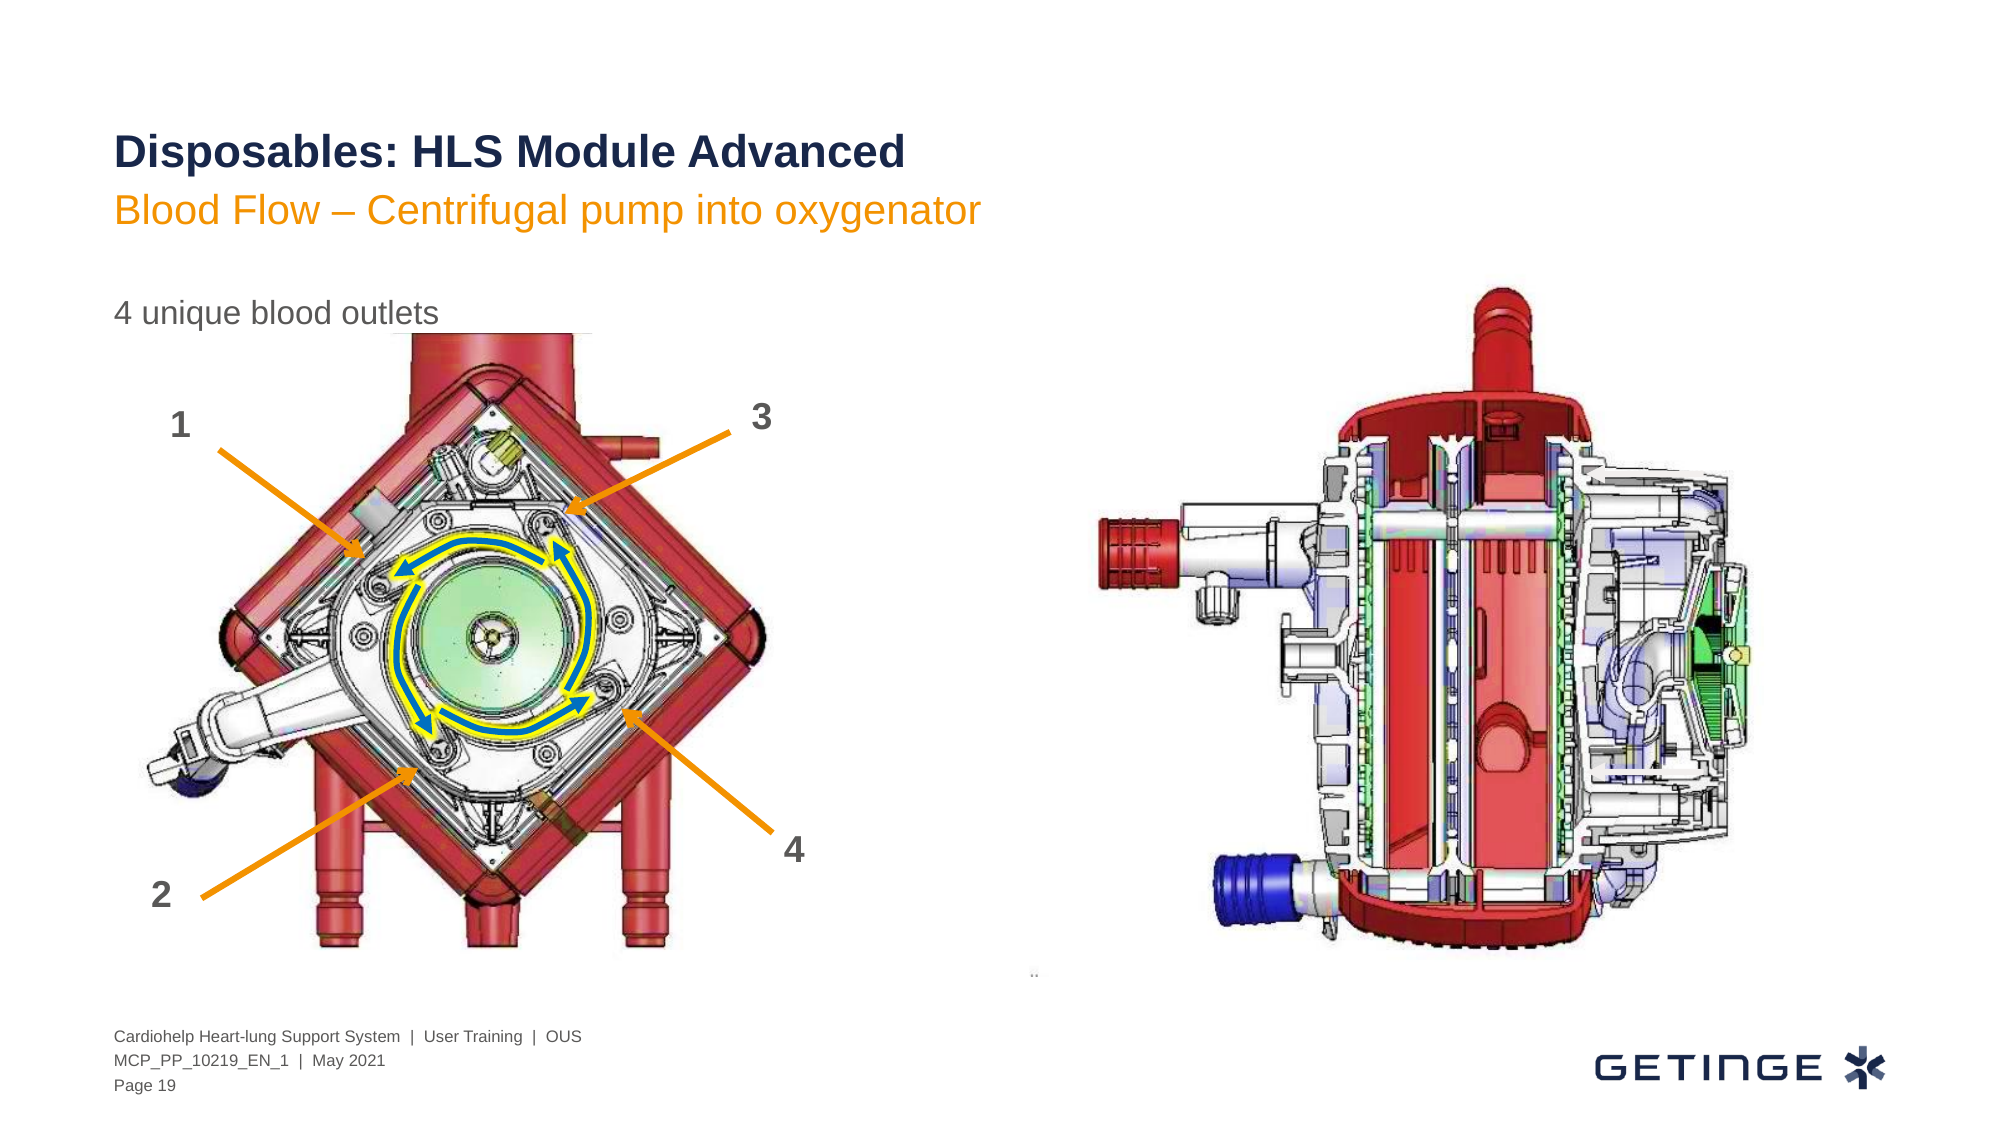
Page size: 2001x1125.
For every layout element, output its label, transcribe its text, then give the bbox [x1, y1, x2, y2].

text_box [1029, 255, 1811, 977]
footer Cardiohelp Heart-lung Support System | User Training | OUS [114, 1026, 1533, 1045]
list 4 unique blood outlets [114, 290, 971, 988]
list Blood Flow – Centrifugal pump into oxygenator [114, 178, 1886, 234]
picture [1594, 1045, 1886, 1090]
title Disposables: HLS Module Advanced [113, 66, 1886, 178]
slide_number Page 19 [114, 1075, 1533, 1094]
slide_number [114, 1051, 1533, 1069]
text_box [118, 333, 882, 1008]
